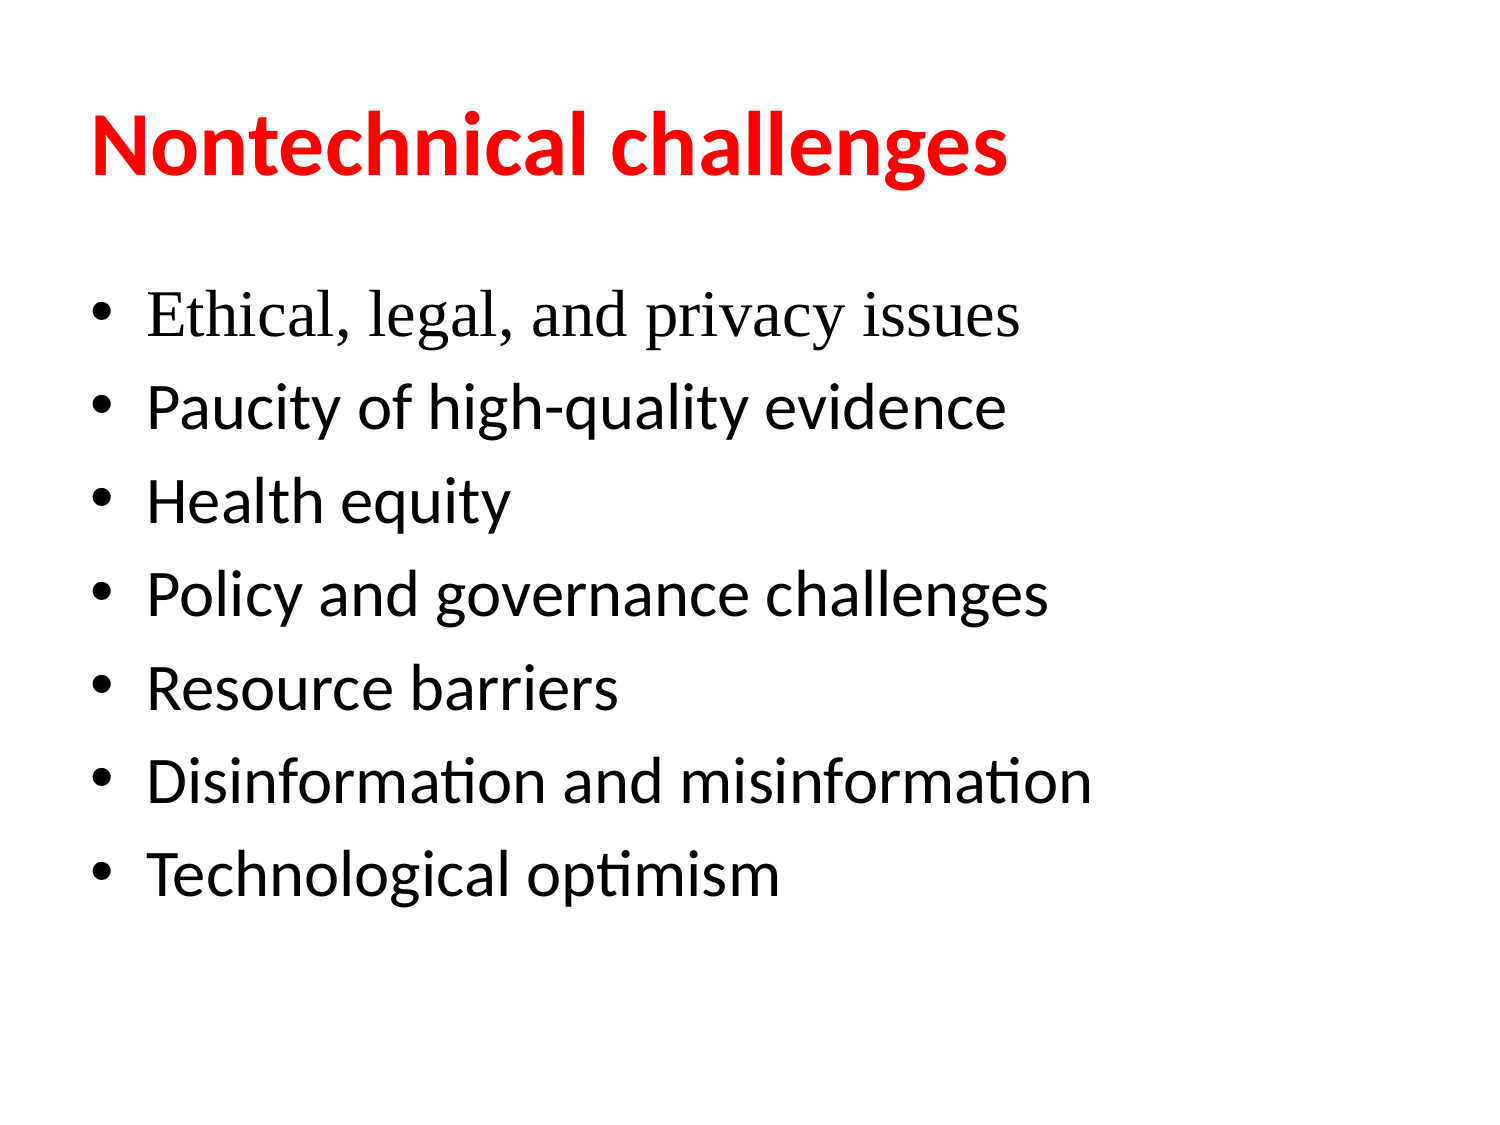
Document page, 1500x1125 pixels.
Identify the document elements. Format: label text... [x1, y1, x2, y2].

title Nontechnical challenges [75, 45, 1425, 233]
list Ethical, legal, and privacy issues Paucity of high-quality evidence Health equity Policy and governance challenges Resource barriers Disinformation and misinformation Technological optimism [75, 262, 1425, 1005]
